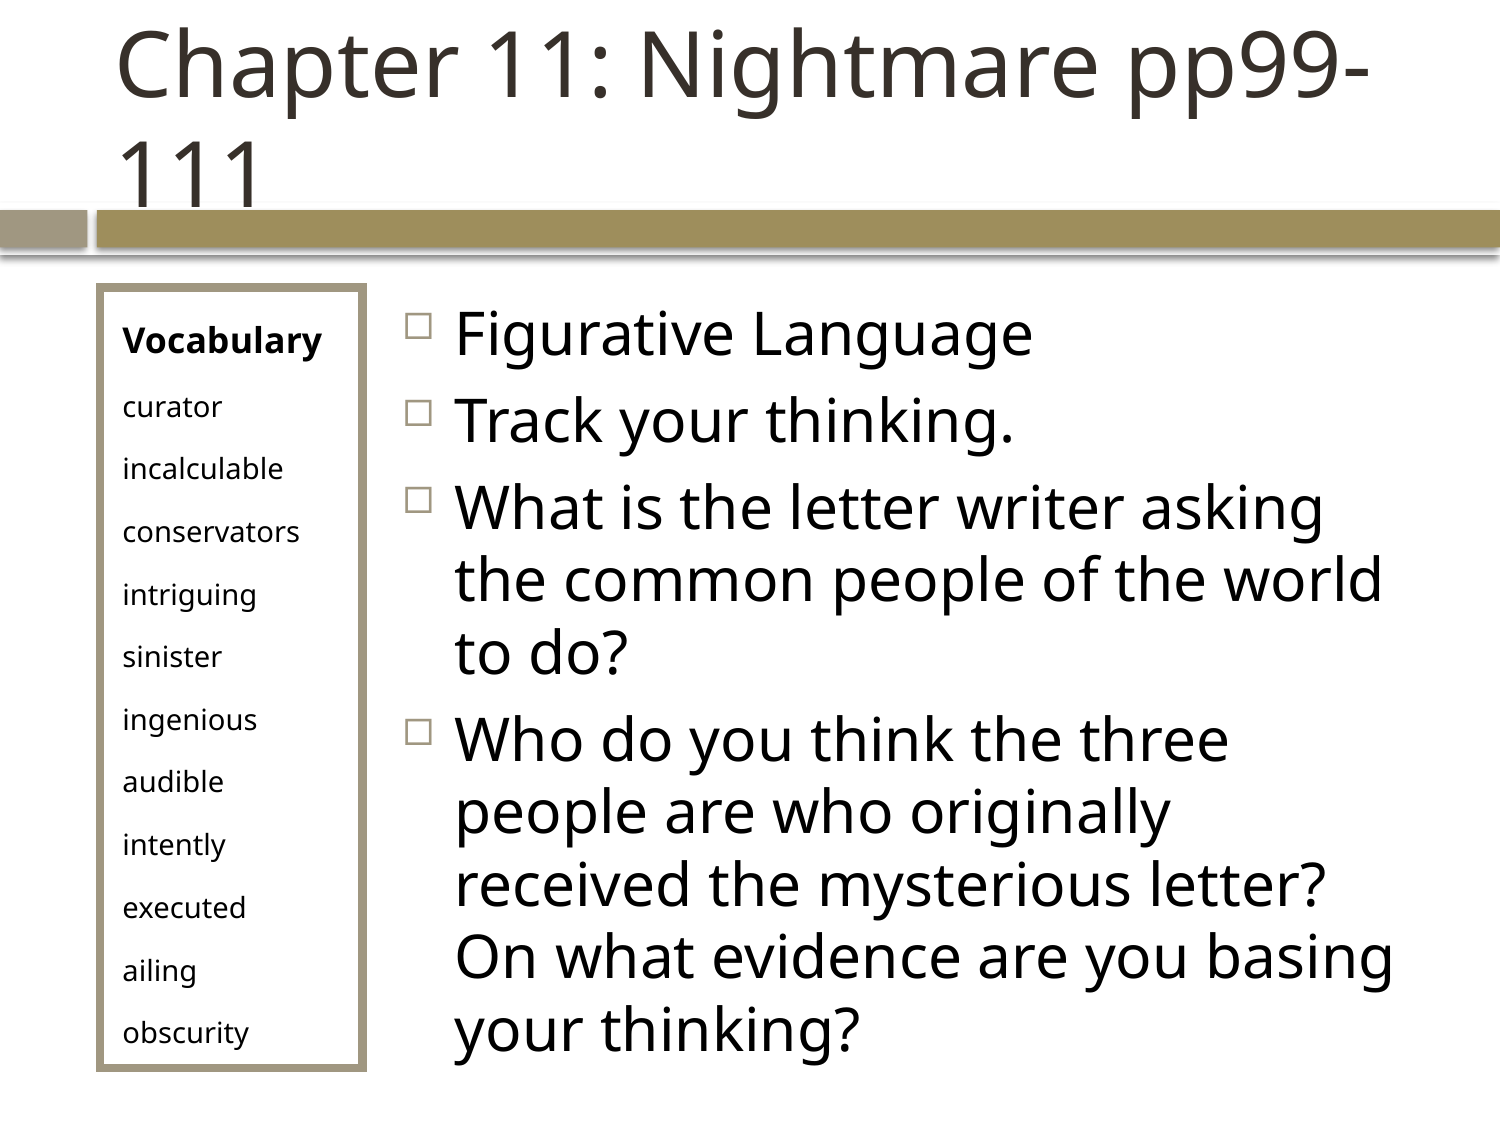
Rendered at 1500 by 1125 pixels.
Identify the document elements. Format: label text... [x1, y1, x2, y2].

title Chapter 11: Nightmare pp99-111 [99, 44, 1425, 188]
list Vocabulary curator incalculable conservators intriguing sinister ingenious audible intently executed ailing obscurity [96, 283, 367, 1072]
list Figurative Language Track your thinking. What is the letter writer asking the common people of the world to do? Who do you think the three people are who originally received the mysterious letter? On what evidence are you basing your thinking? [387, 287, 1438, 1013]
